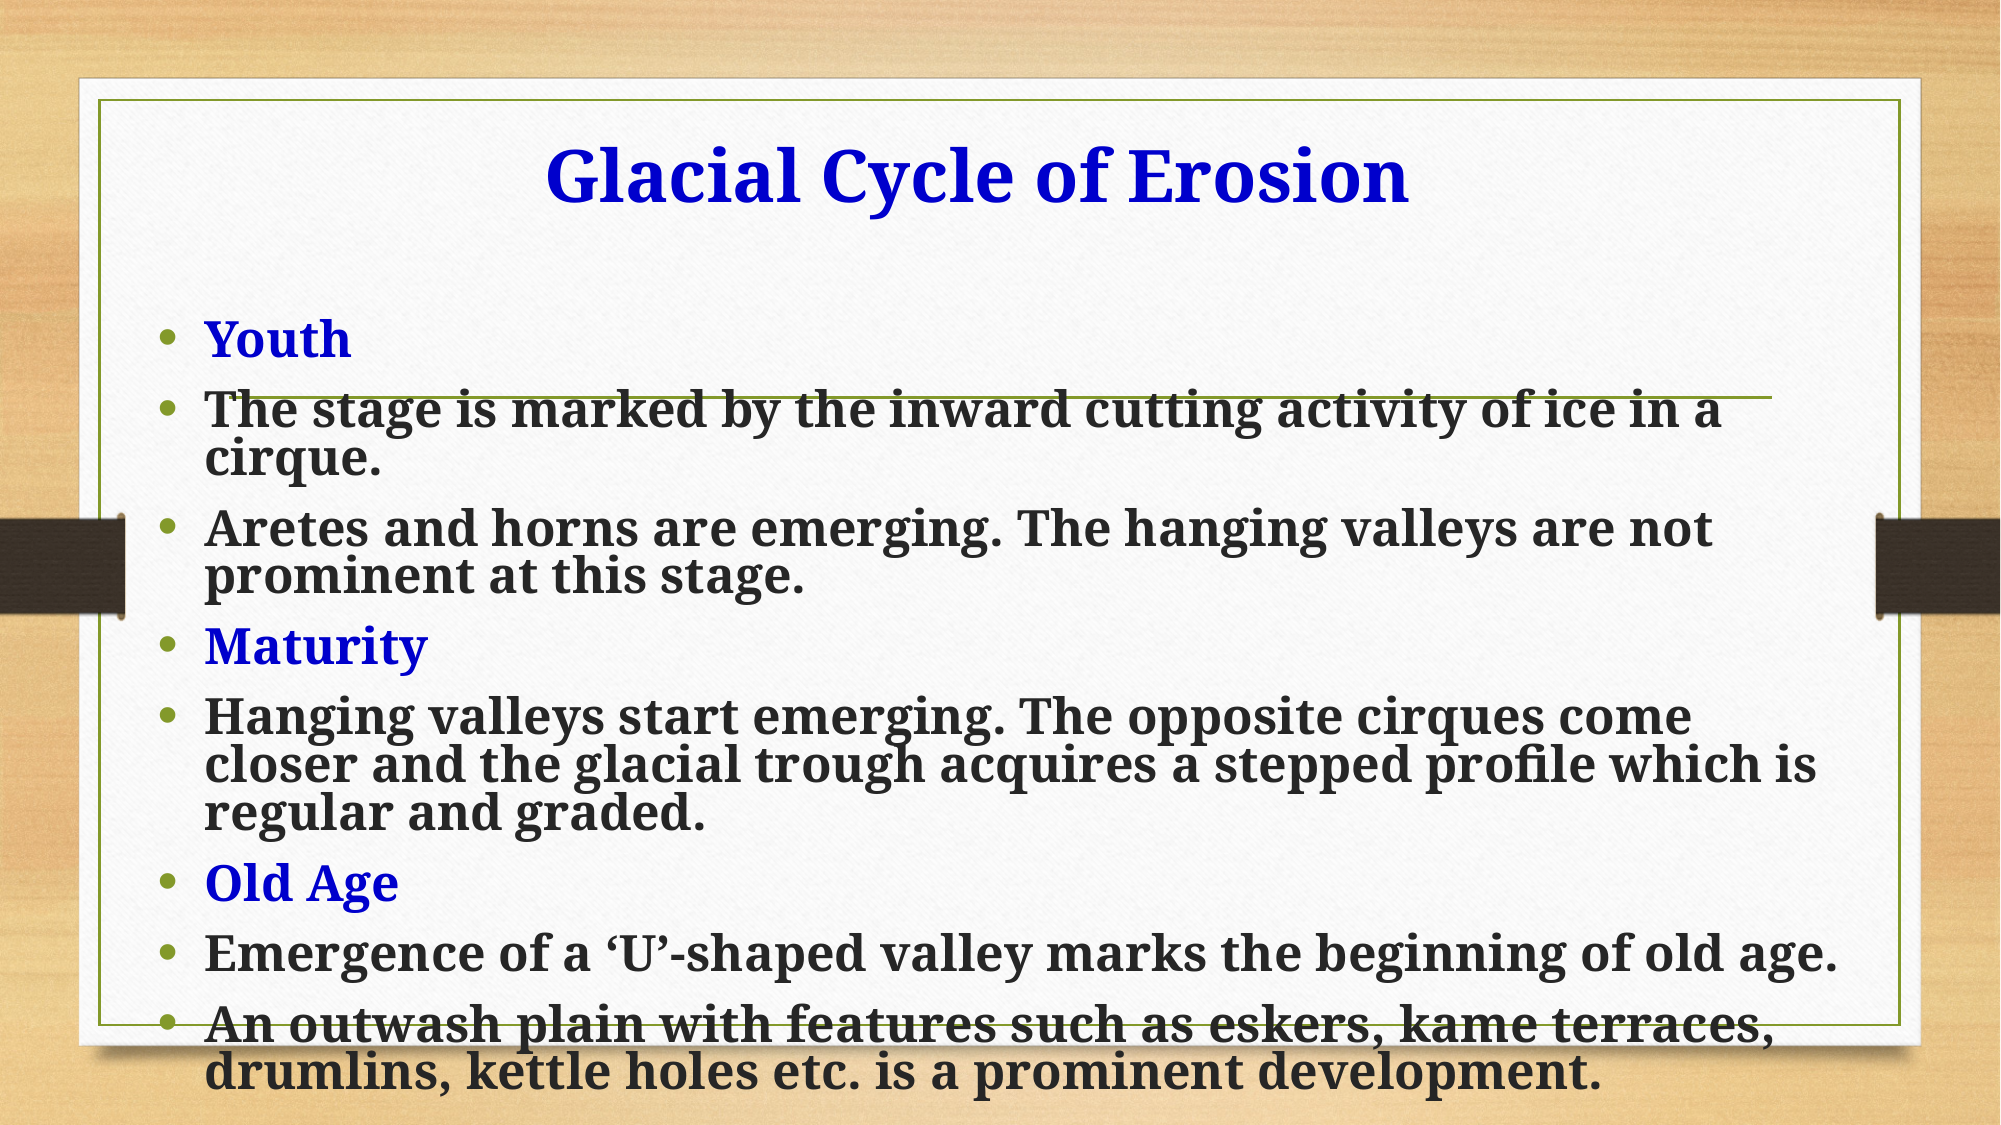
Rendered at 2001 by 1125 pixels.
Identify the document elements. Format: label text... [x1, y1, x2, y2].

picture [0, 0, 2001, 1125]
title Glacial Cycle of Erosion [168, 122, 1788, 311]
list Youth The stage is marked by the inward cutting activity of ice in a cirque. Aretes and horns are emerging. The hanging valleys are not prominent at this stage. Maturity Hanging valleys start emerging. The opposite cirques come closer and the glacial trough acquires a stepped profile which is regular and graded. Old Age Emergence of a ‘U’-shaped valley marks the beginning of old age. An outwash plain with features such as eskers, kame terraces, drumlins, kettle holes etc. is a prominent development. [142, 311, 1863, 1015]
